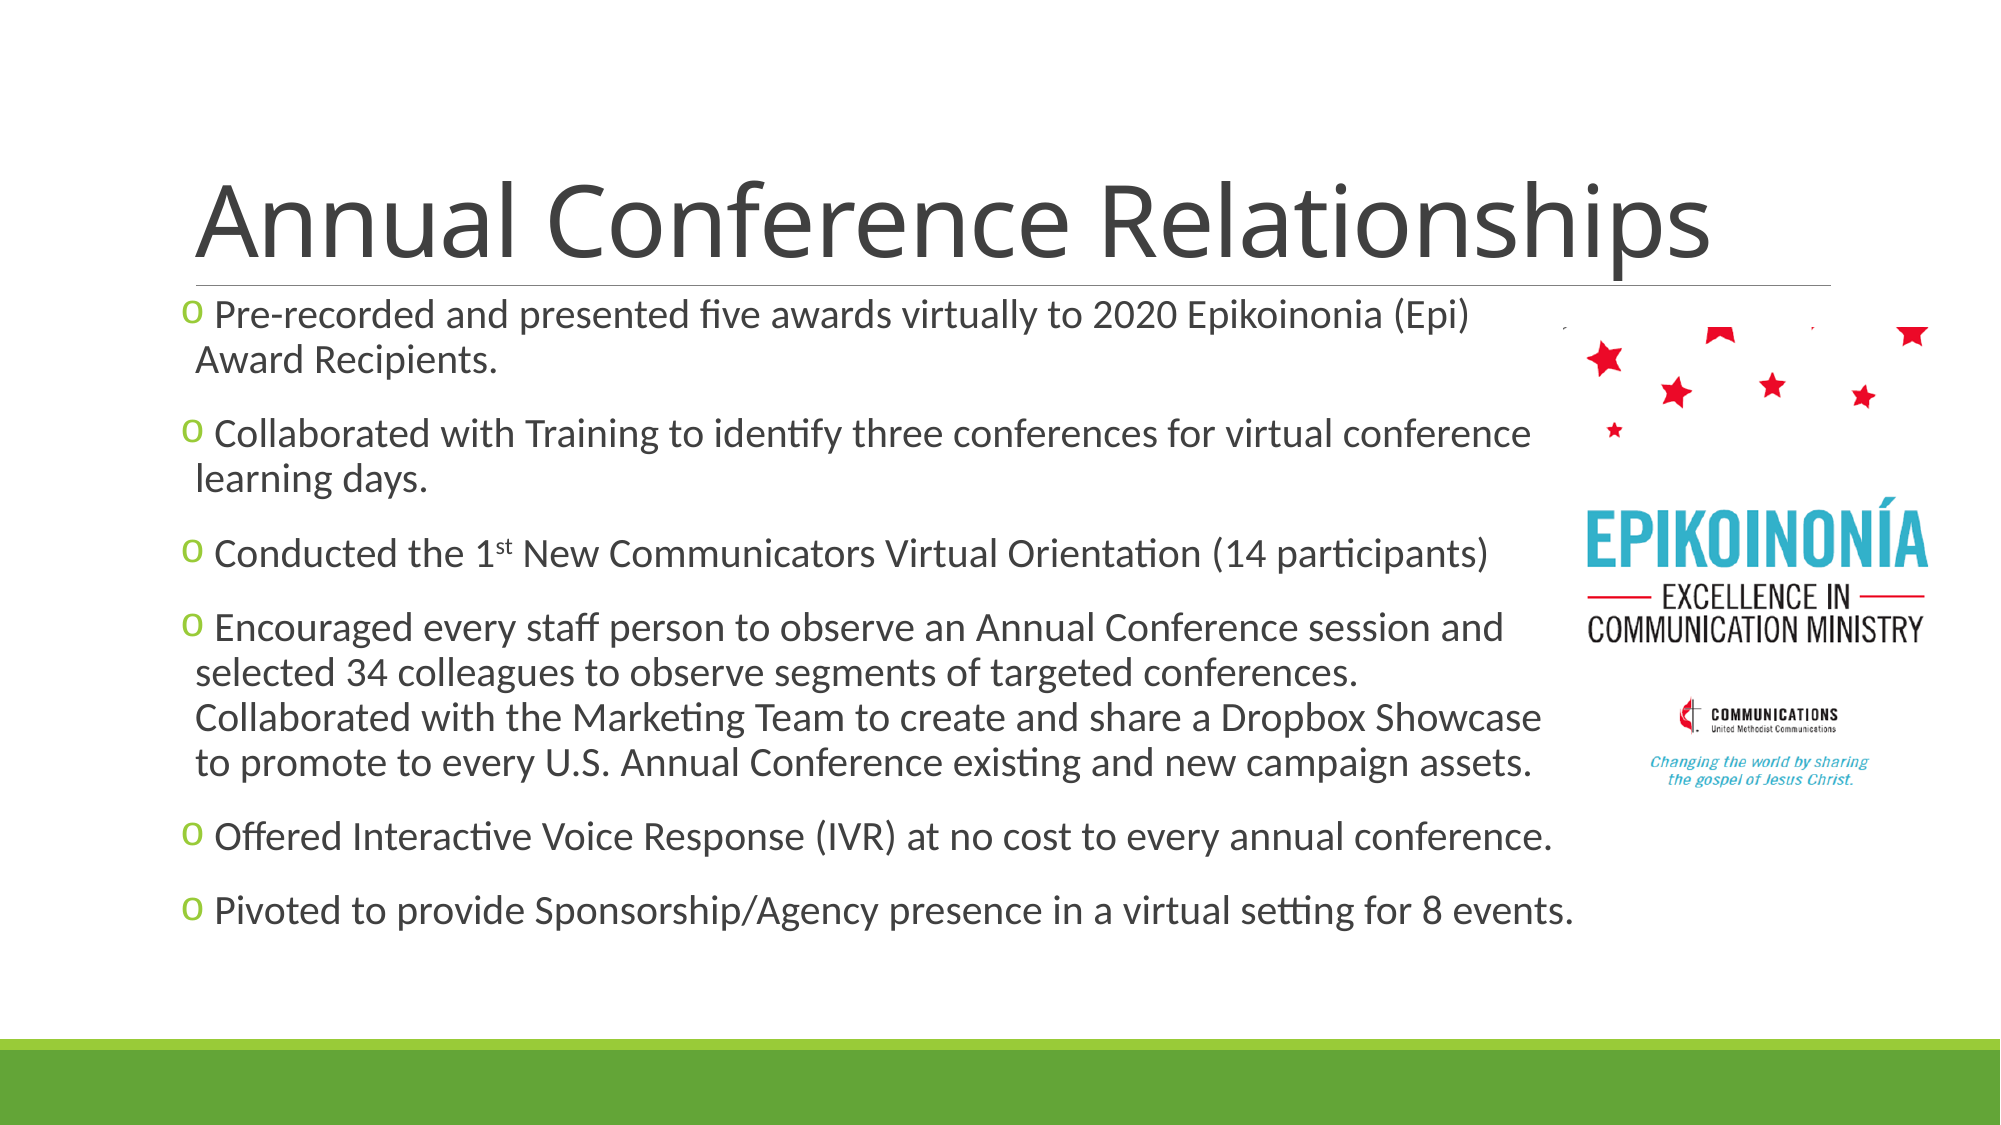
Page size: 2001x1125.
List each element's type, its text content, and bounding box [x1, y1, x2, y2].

picture [1563, 327, 1946, 809]
list Pre-recorded and presented five awards virtually to 2020 Epikoinonia (Epi) Award Recipients. Collaborated with Training to identify three conferences for virtual conference learning days. Conducted the 1st New Communicators Virtual Orientation (14 participants) Encouraged every staff person to observe an Annual Conference session and selected 34 colleagues to observe segments of targeted conferences. Collaborated with the Marketing Team to create and share a Dropbox Showcase to promote to every U.S. Annual Conference existing and new campaign assets. Offered Interactive Voice Response (IVR) at no cost to every annual conference. Pivoted to provide Sponsorship/Agency presence in a virtual setting for 8 events. [180, 285, 1577, 1017]
title Annual Conference Relationships [180, 47, 1830, 285]
